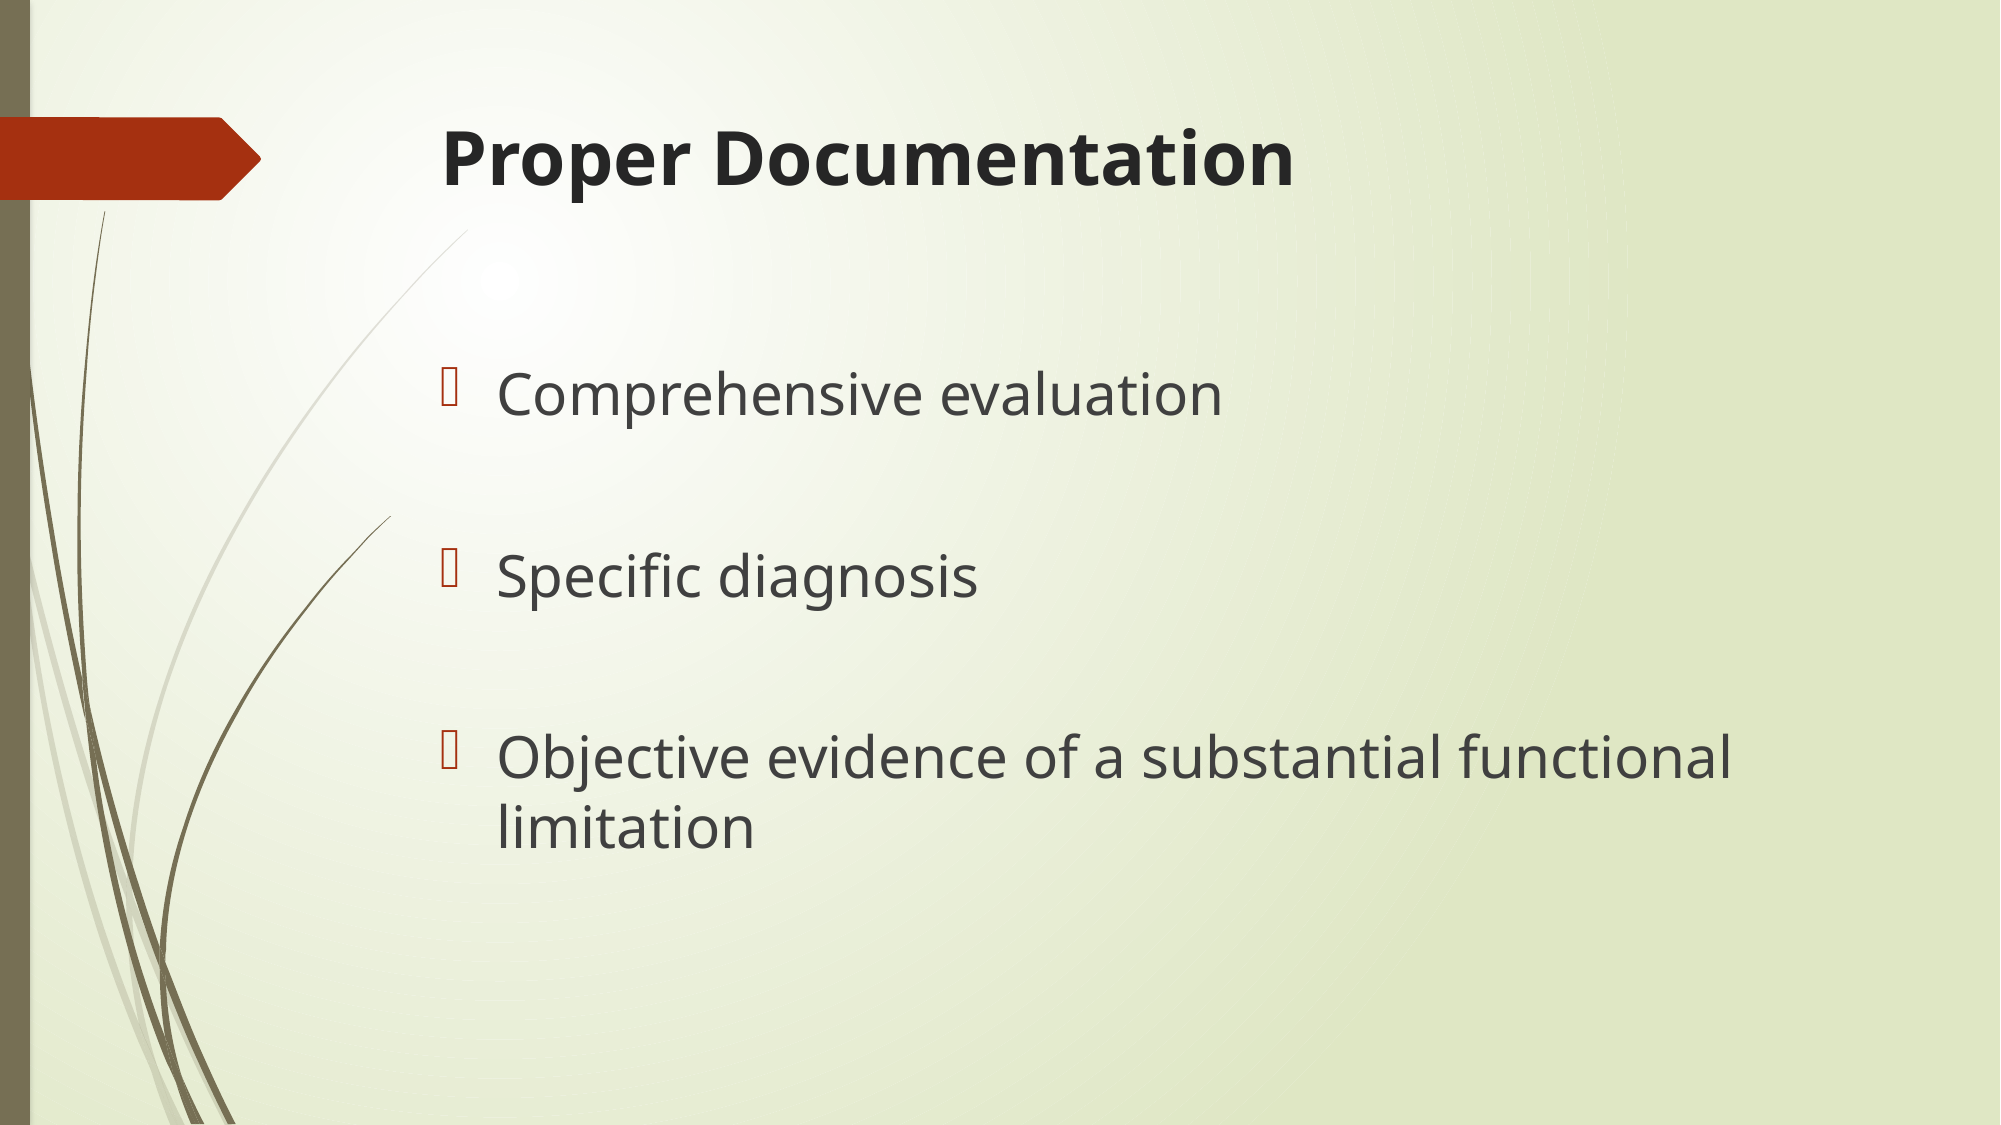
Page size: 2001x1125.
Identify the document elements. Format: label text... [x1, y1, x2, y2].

title Proper Documentation [425, 102, 1888, 313]
list Comprehensive evaluation Specific diagnosis Objective evidence of a substantial functional limitation [424, 350, 1888, 970]
